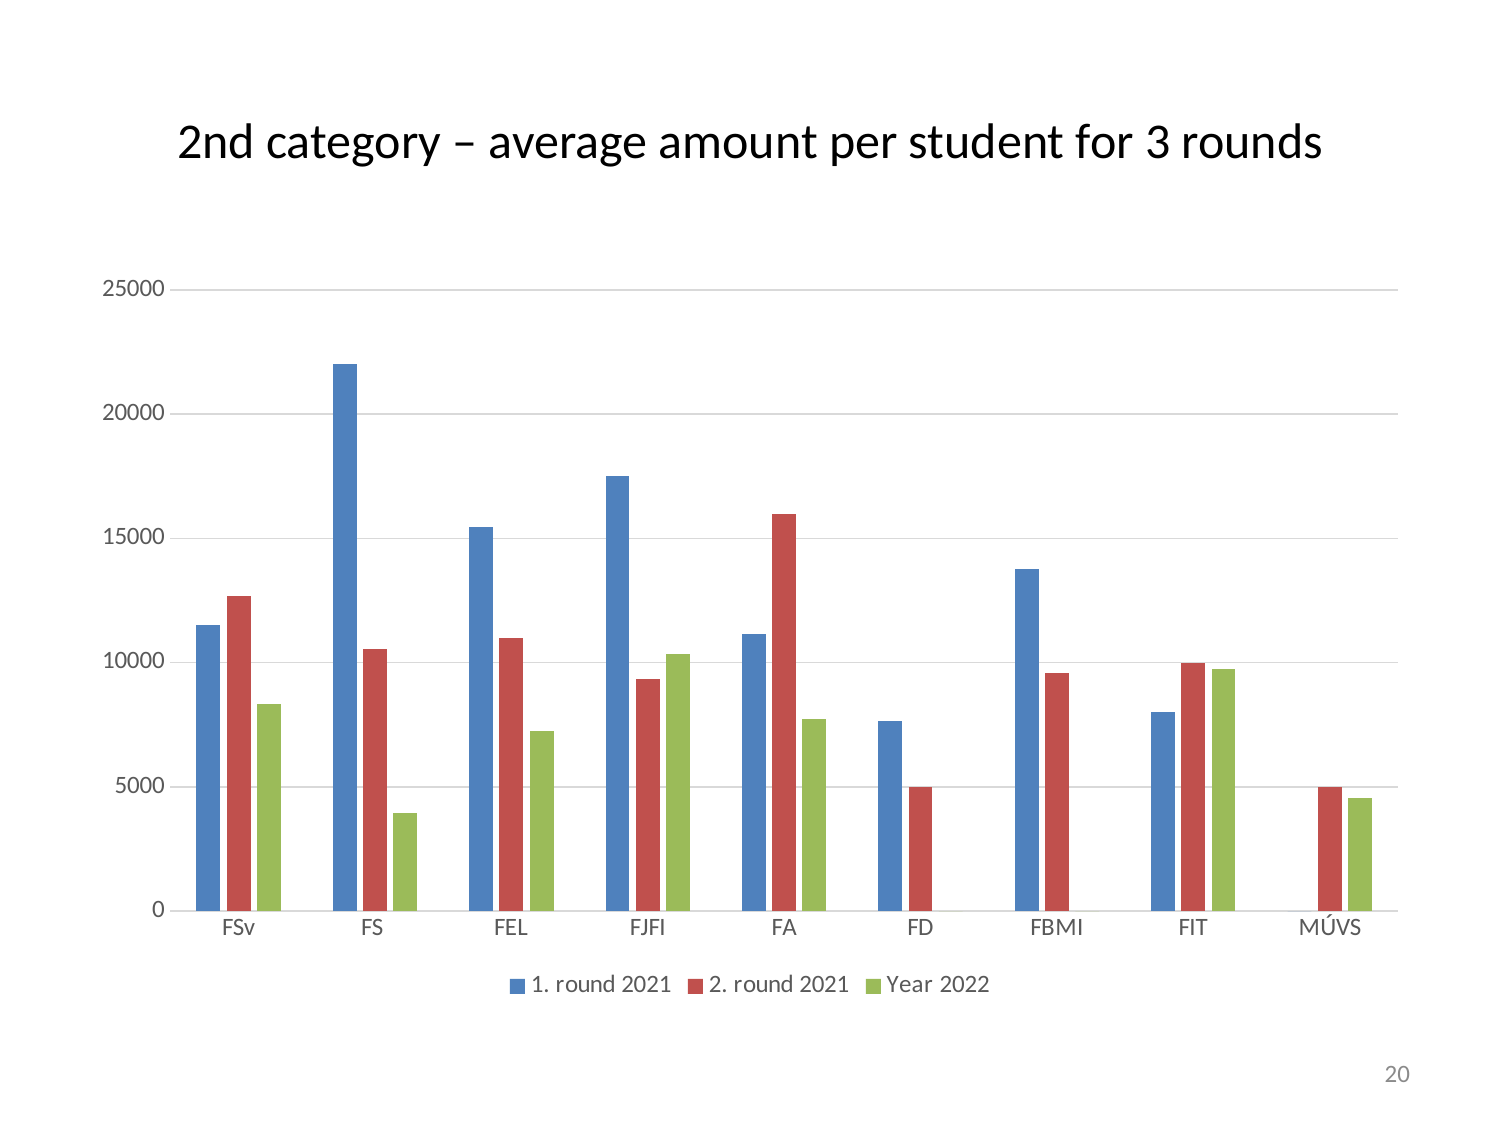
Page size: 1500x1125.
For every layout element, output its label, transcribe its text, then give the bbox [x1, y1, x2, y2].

slide_number 20 [1074, 1042, 1425, 1103]
title 2nd category – average amount per student for 3 rounds [75, 45, 1425, 233]
chart [74, 262, 1426, 1006]
